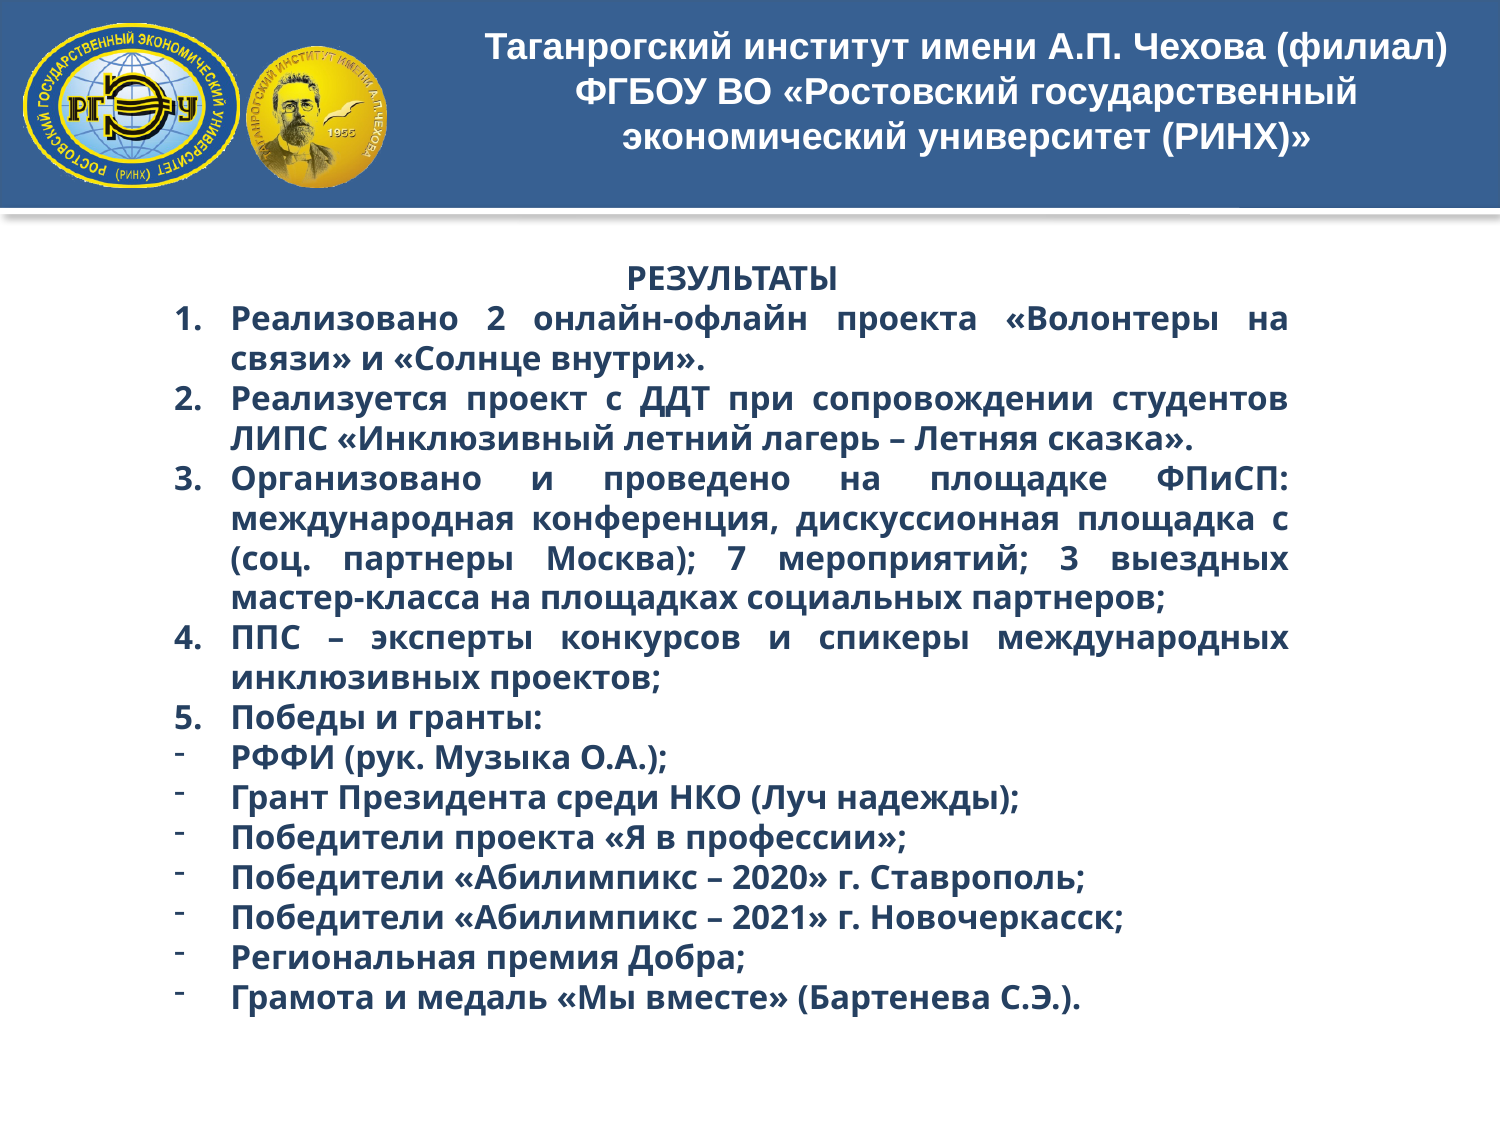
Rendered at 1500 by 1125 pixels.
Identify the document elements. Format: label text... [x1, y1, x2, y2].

picture [23, 23, 240, 188]
text_box Таганрогский институт имени А.П. Чехова (филиал) ФГБОУ ВО «Ростовский государственный экономический университет (РИНХ)» [462, 14, 1471, 164]
text_box РЕЗУЛЬТАТЫ Реализовано 2 онлайн-офлайн проекта «Волонтеры на связи» и «Солнце внутри». Реализуется проект с ДДТ при сопровождении студентов ЛИПС «Инклюзивный летний лагерь – Летняя сказка». Организовано и проведено на площадке ФПиСП: международная конференция, дискуссионная площадка с (соц. партнеры Москва); 7 мероприятий; 3 выездных мастер-класса на площадках социальных партнеров; ППС – эксперты конкурсов и спикеры международных инклюзивных проектов; Победы и гранты: РФФИ (рук. Музыка О.А.); Грант Президента среди НКО (Луч надежды); Победители проекта «Я в профессии»; Победители «Абилимпикс – 2020» г. Ставрополь; Победители «Абилимпикс – 2021» г. Новочеркасск; Региональная премия Добра; Грамота и медаль «Мы вместе» (Бартенева С.Э.). [159, 243, 1306, 1024]
text_box [0, 0, 1500, 207]
picture [245, 46, 387, 188]
